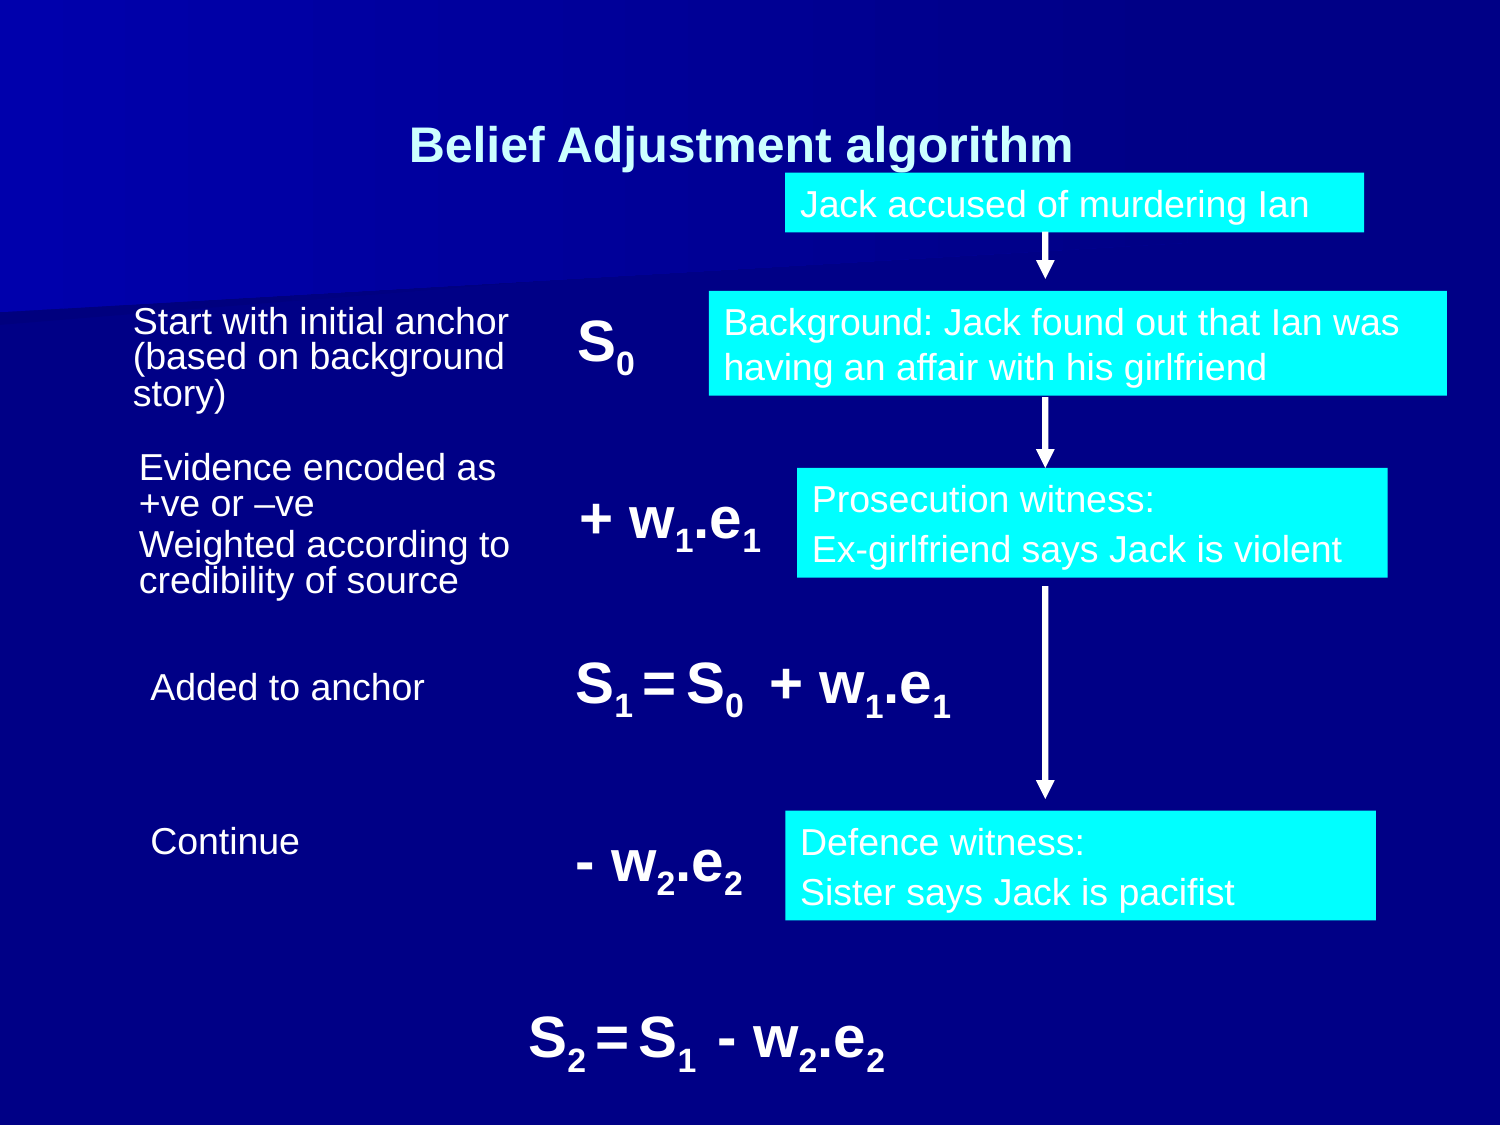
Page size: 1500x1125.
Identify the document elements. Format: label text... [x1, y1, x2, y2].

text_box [123, 396, 1388, 613]
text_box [135, 585, 1377, 926]
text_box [117, 172, 1447, 421]
title Belief Adjustment algorithm [74, 55, 1426, 244]
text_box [513, 998, 940, 1071]
